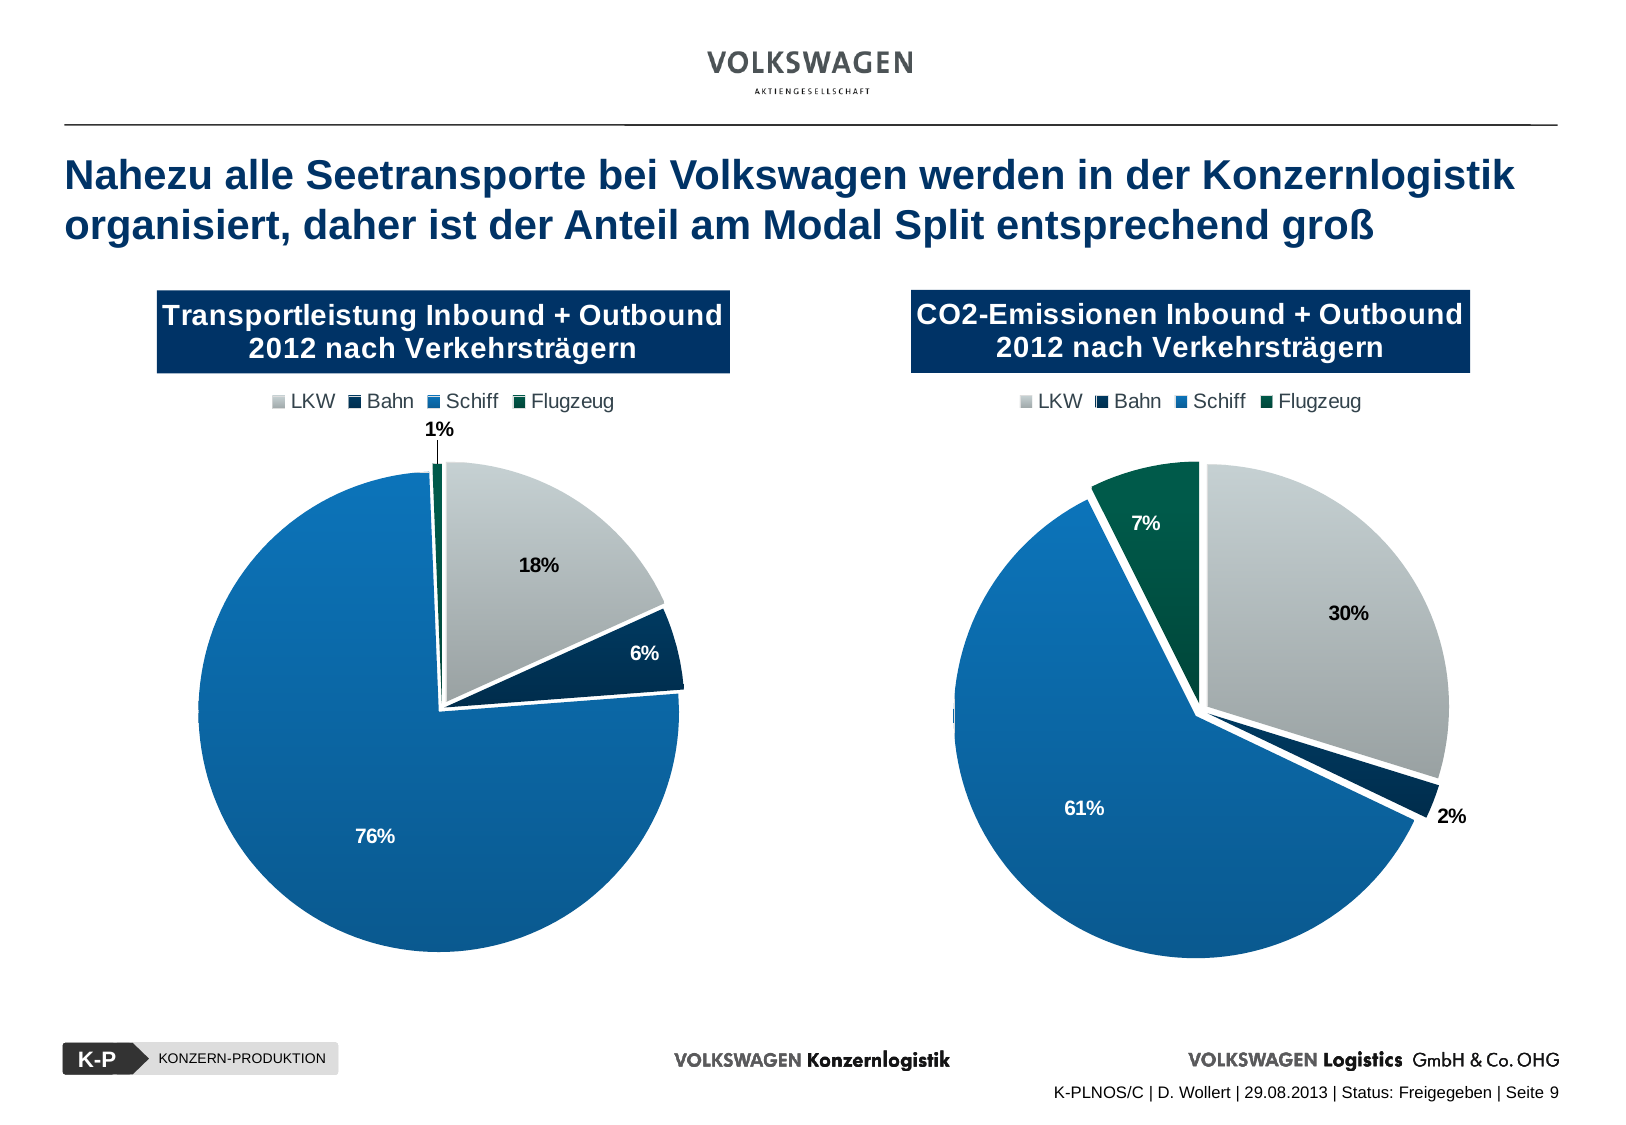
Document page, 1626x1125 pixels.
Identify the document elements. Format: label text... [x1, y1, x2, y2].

chart [823, 266, 1559, 1001]
picture [1188, 1051, 1559, 1071]
picture [674, 1050, 950, 1071]
title Nahezu alle Seetransporte bei Volkswagen werden in der Konzernlogistik organisiert, daher ist der Anteil am Modal Split entsprechend groß [64, 147, 1558, 260]
picture [705, 49, 914, 96]
chart [64, 255, 819, 1024]
